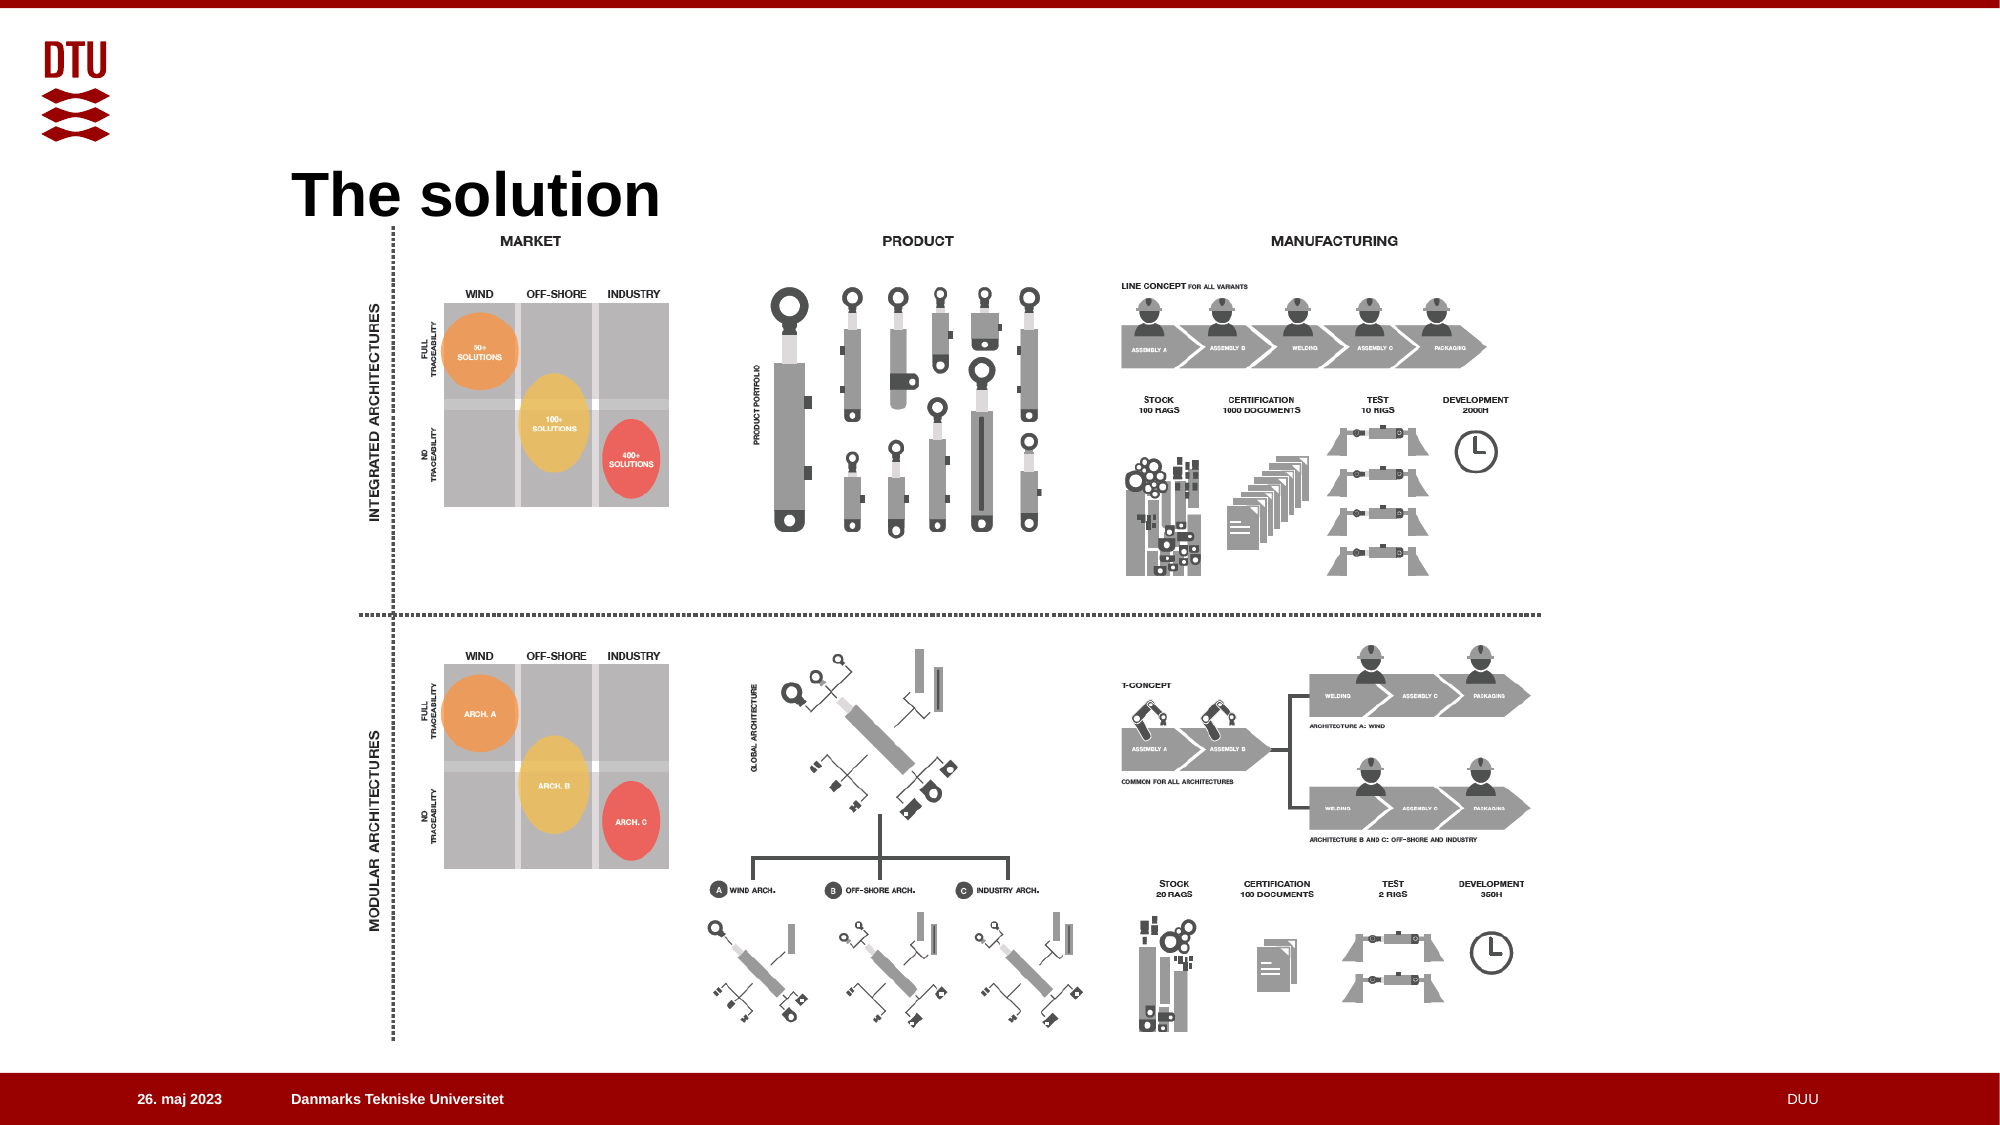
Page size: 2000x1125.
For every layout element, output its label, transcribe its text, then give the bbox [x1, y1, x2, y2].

picture [349, 219, 1544, 1043]
title The solution [291, 69, 1819, 230]
